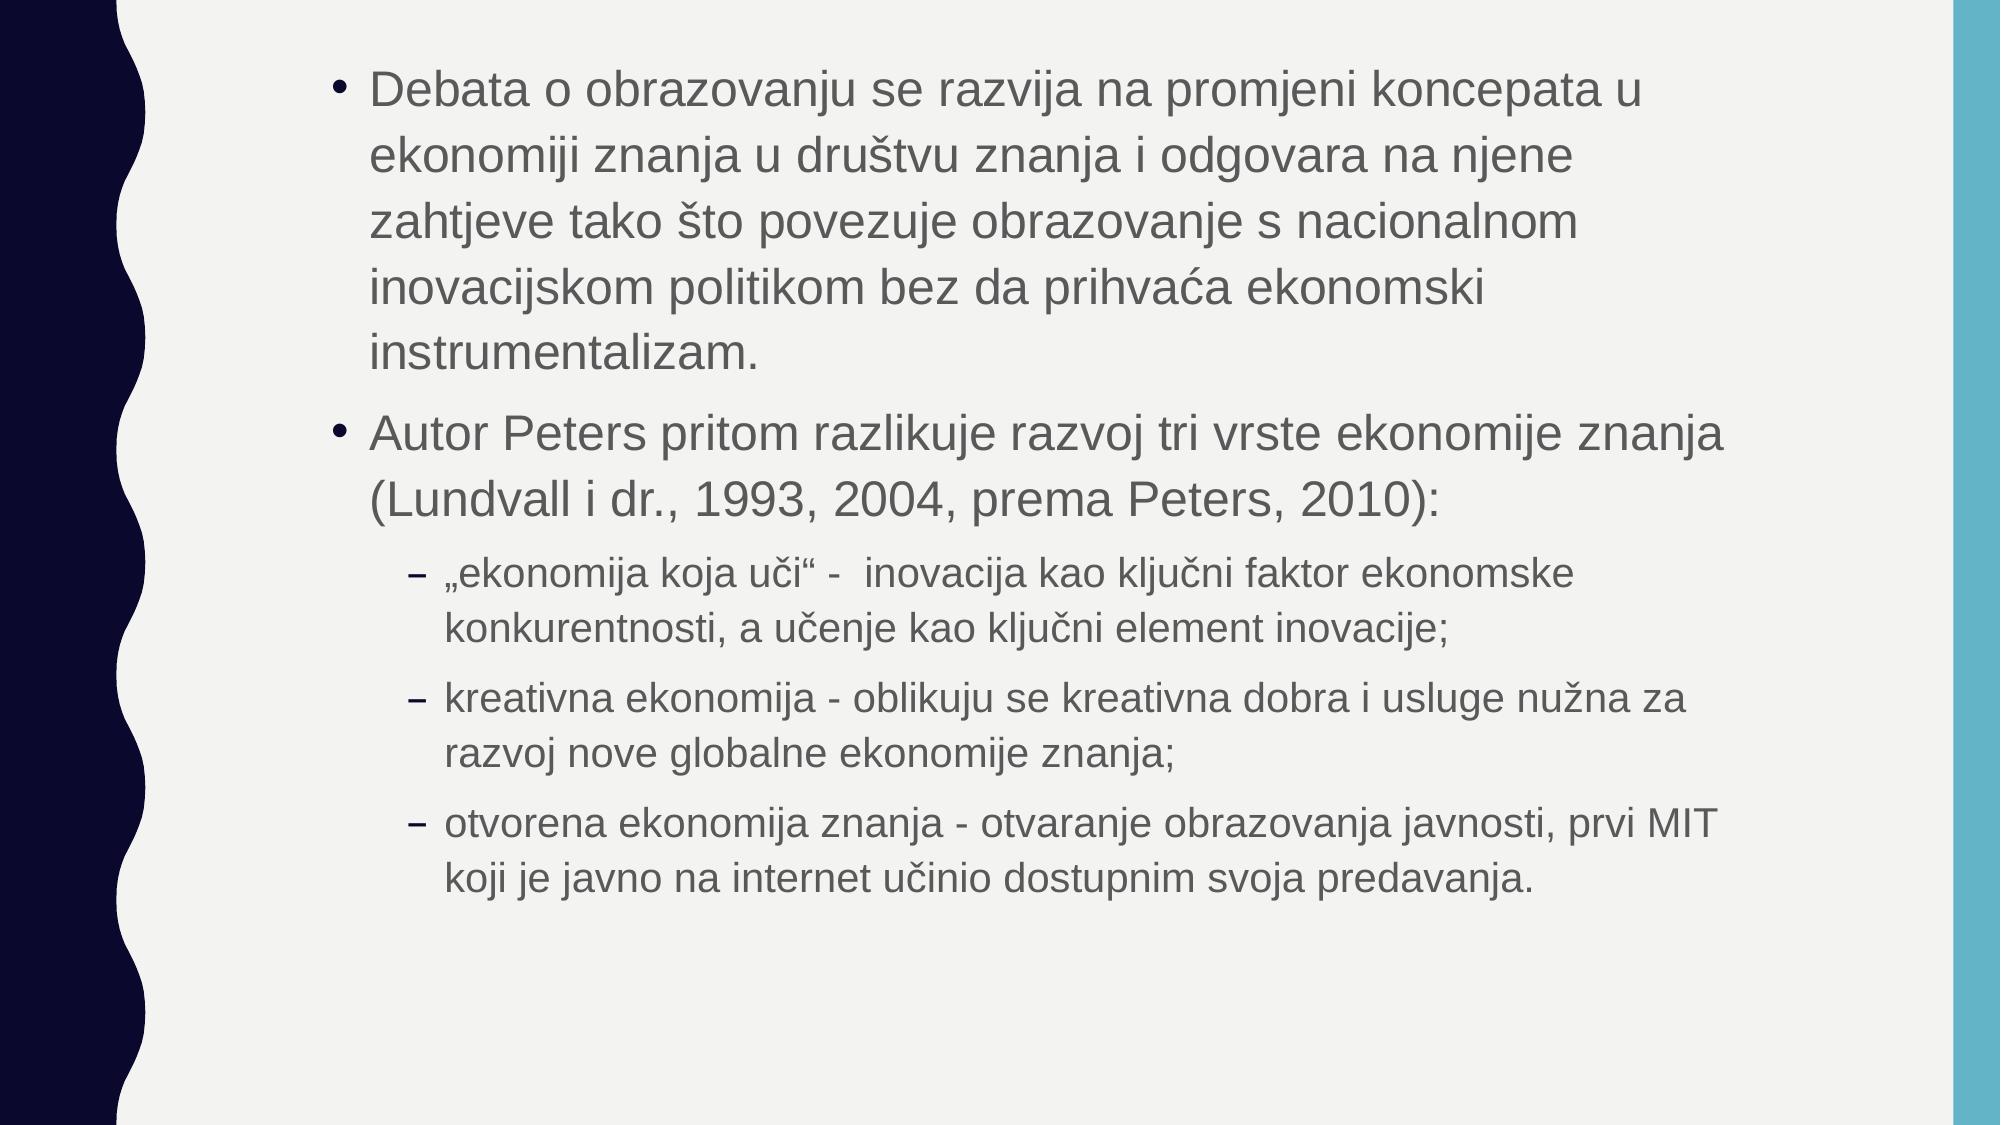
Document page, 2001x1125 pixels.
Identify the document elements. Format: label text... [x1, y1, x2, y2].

list Debata o obrazovanju se razvija na promjeni koncepata u ekonomiji znanja u društvu znanja i odgovara na njene zahtjeve tako što povezuje obrazovanje s nacionalnom inovacijskom politikom bez da prihvaća ekonomski instrumentalizam. Autor Peters pritom razlikuje razvoj tri vrste ekonomije znanja (Lundvall i dr., 1993, 2004, prema Peters, 2010): „ekonomija koja uči“ - inovacija kao ključni faktor ekonomske konkurentnosti, a učenje kao ključni element inovacije; kreativna ekonomija - oblikuju se kreativna dobra i usluge nužna za razvoj nove globalne ekonomije znanja; otvorena ekonomija znanja - otvaranje obrazovanja javnosti, prvi MIT koji je javno na internet učinio dostupnim svoja predavanja. [316, 42, 1772, 1025]
